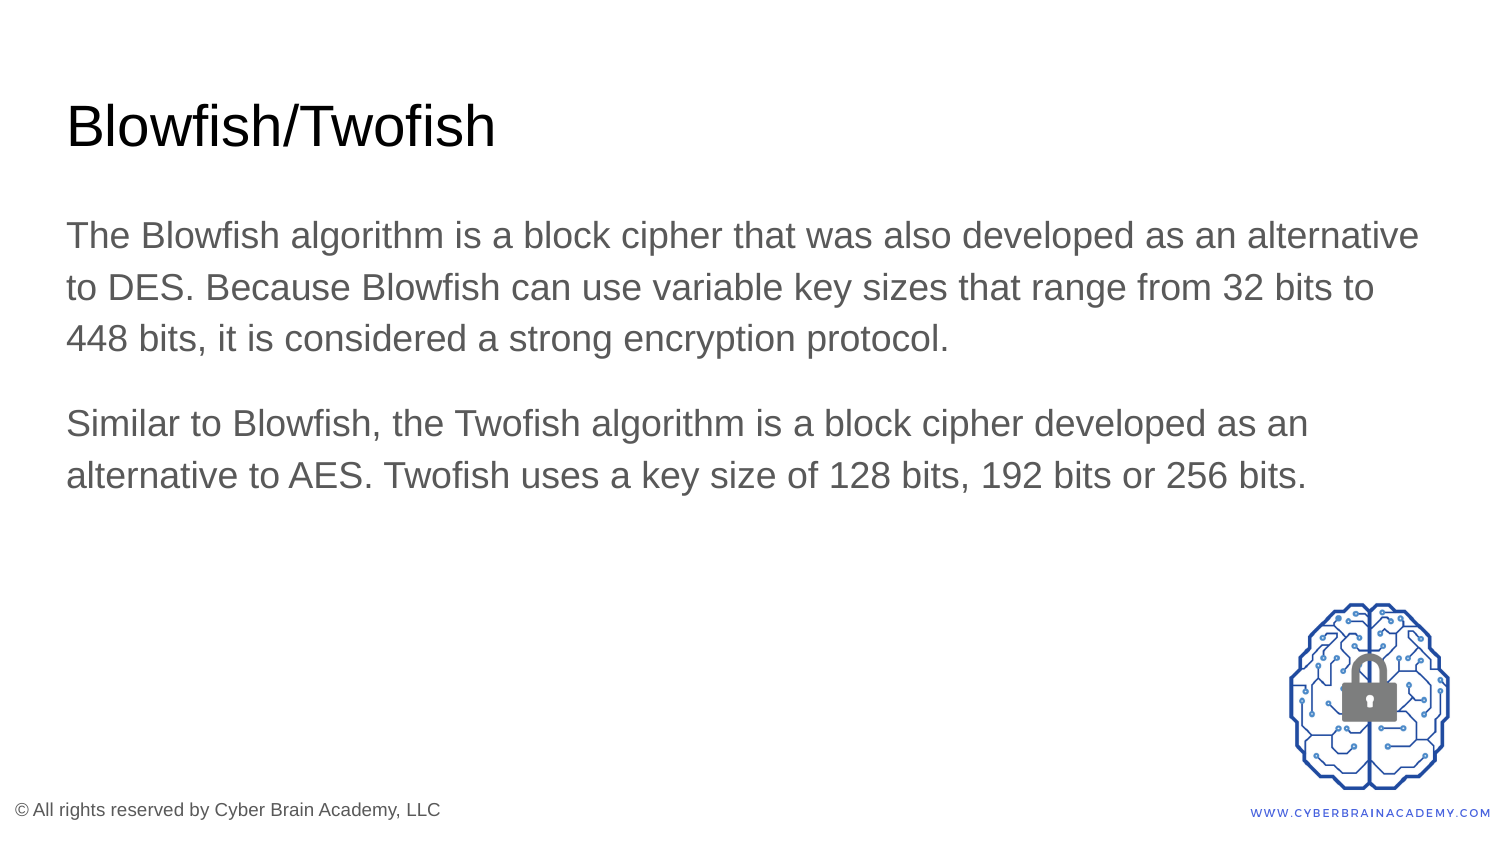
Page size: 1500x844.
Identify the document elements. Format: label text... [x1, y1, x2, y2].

list The Blowfish algorithm is a block cipher that was also developed as an alternative to DES. Because Blowfish can use variable key sizes that range from 32 bits to 448 bits, it is considered a strong encryption protocol. Similar to Blowfish, the Twofish algorithm is a block cipher developed as an alternative to AES. Twofish uses a key size of 128 bits, 192 bits or 256 bits. [51, 189, 1449, 750]
title Blowfish/Twofish [51, 72, 1449, 167]
picture [1242, 586, 1500, 844]
